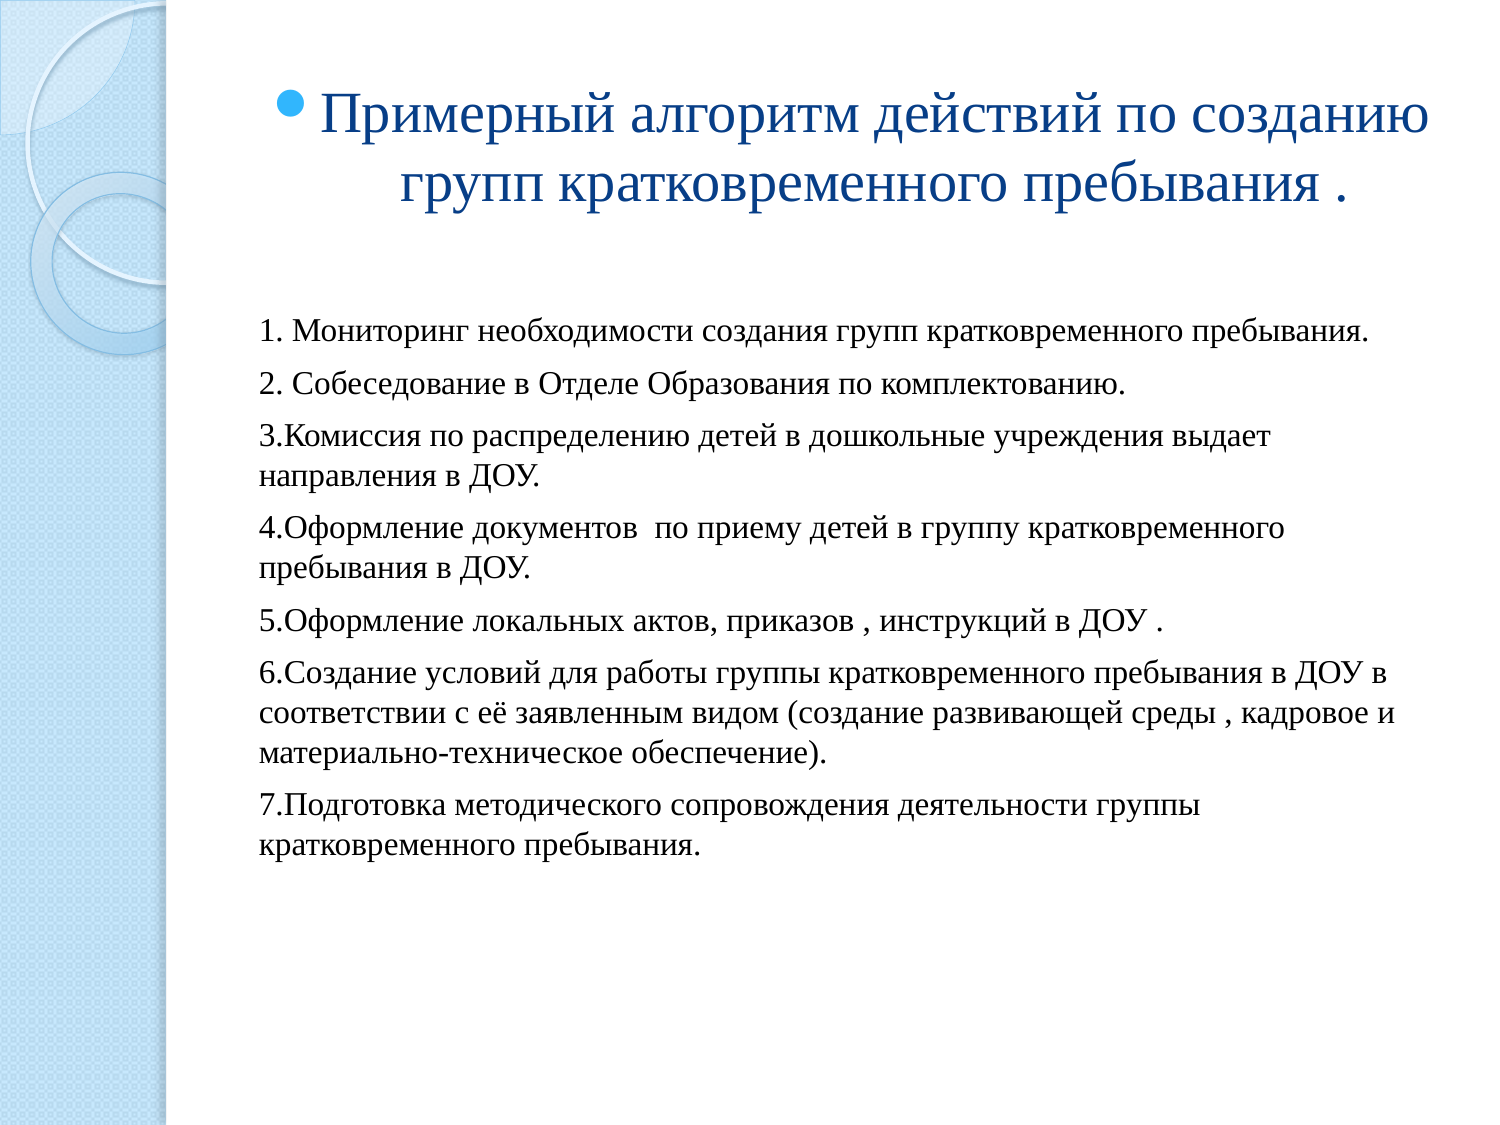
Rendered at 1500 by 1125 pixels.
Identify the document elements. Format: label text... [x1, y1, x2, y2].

list Примерный алгоритм действий по созданию групп кратковременного пребывания . 1. Мониторинг необходимости создания групп кратковременного пребывания. 2. Собеседование в Отделе Образования по комплектованию. 3.Комиссия по распределению детей в дошкольные учреждения выдает направления в ДОУ. 4.Оформление документов по приему детей в группу кратковременного пребывания в ДОУ. 5.Оформление локальных актов, приказов , инструкций в ДОУ . 6.Создание условий для работы группы кратковременного пребывания в ДОУ в соответствии с её заявленным видом (создание развивающей среды , кадровое и материально-техническое обеспечение). 7.Подготовка методического сопровождения деятельности группы кратковременного пребывания. [229, 66, 1461, 1083]
